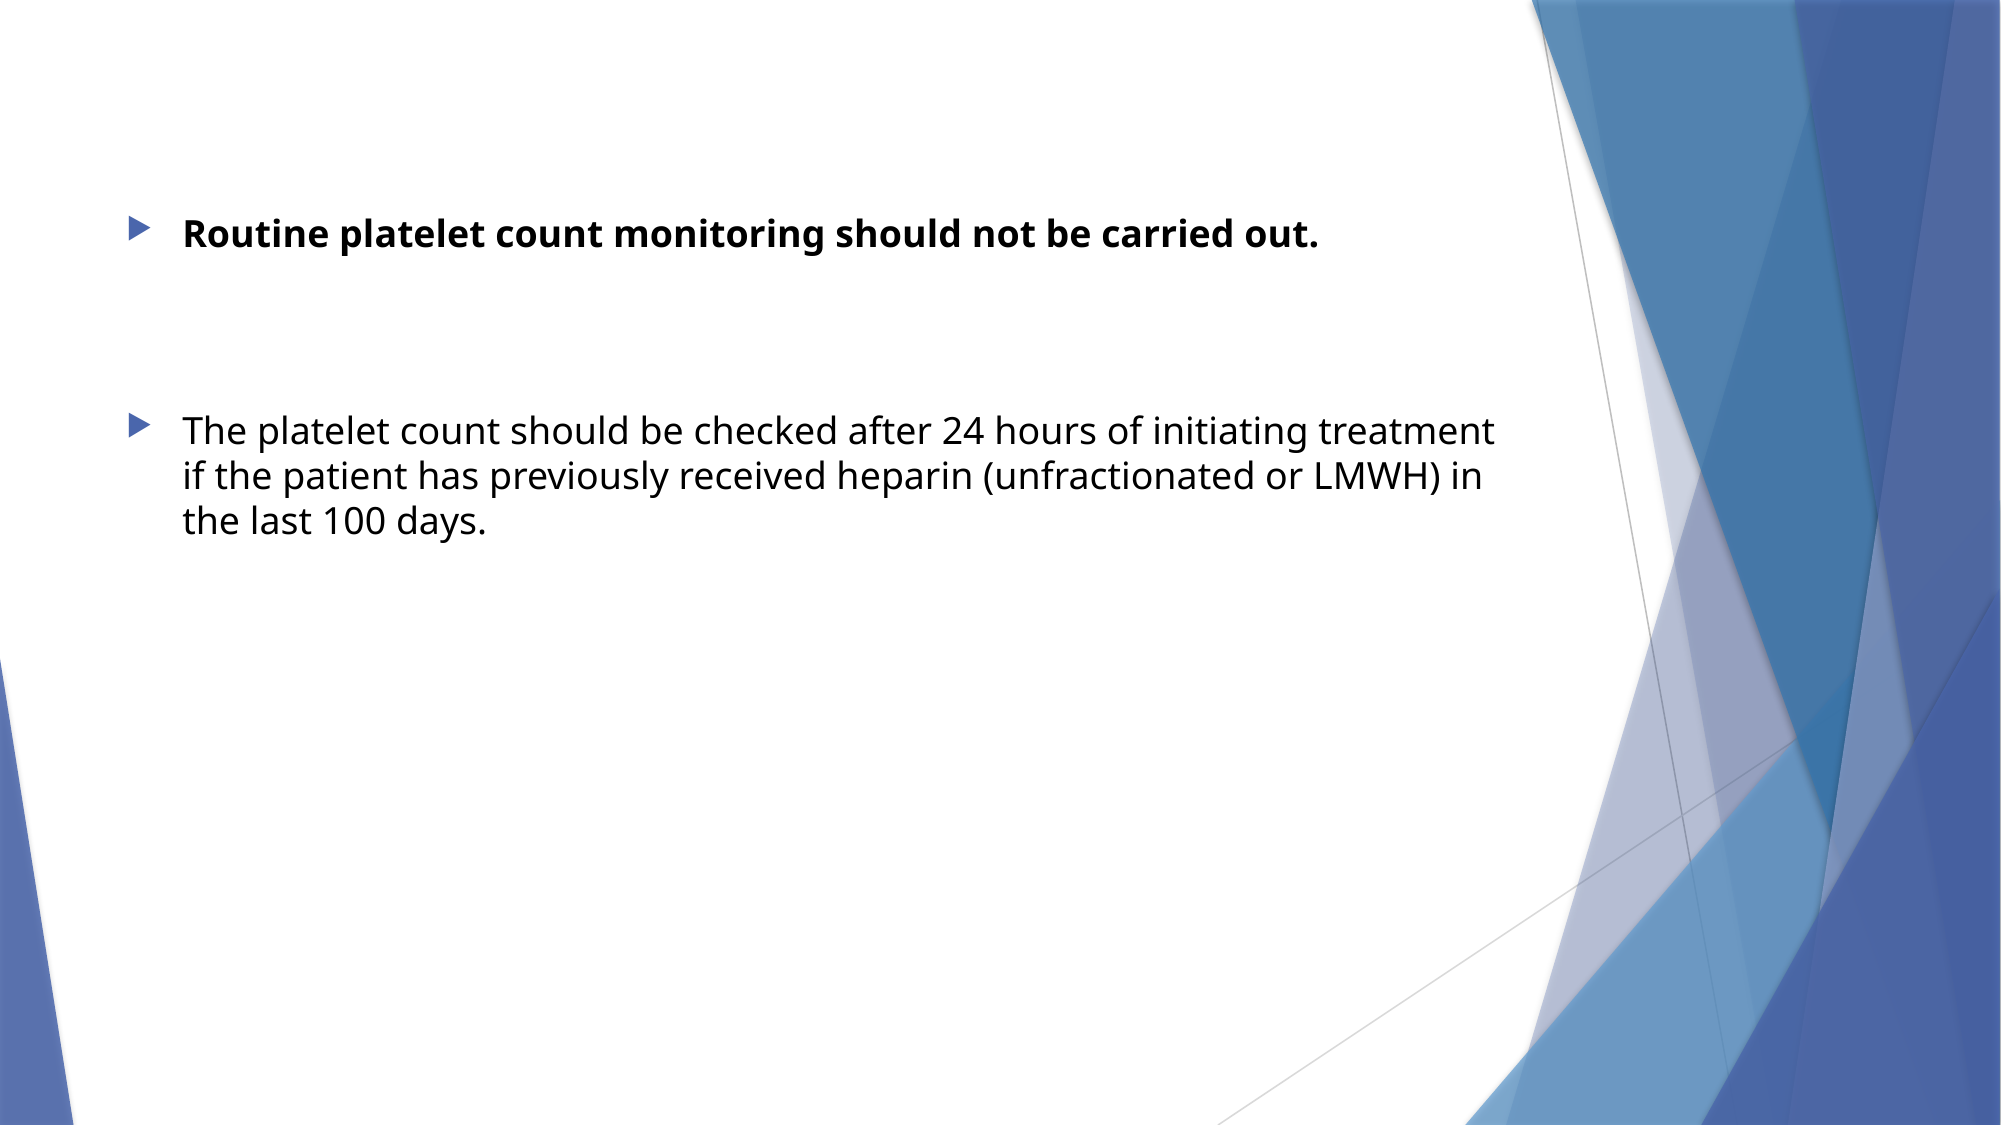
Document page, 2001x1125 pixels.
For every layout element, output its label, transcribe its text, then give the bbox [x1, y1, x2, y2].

list Routine platelet count monitoring should not be carried out. The platelet count should be checked after 24 hours of initiating treatment if the patient has previously received heparin (unfractionated or LMWH) in the last 100 days. [111, 202, 1522, 992]
